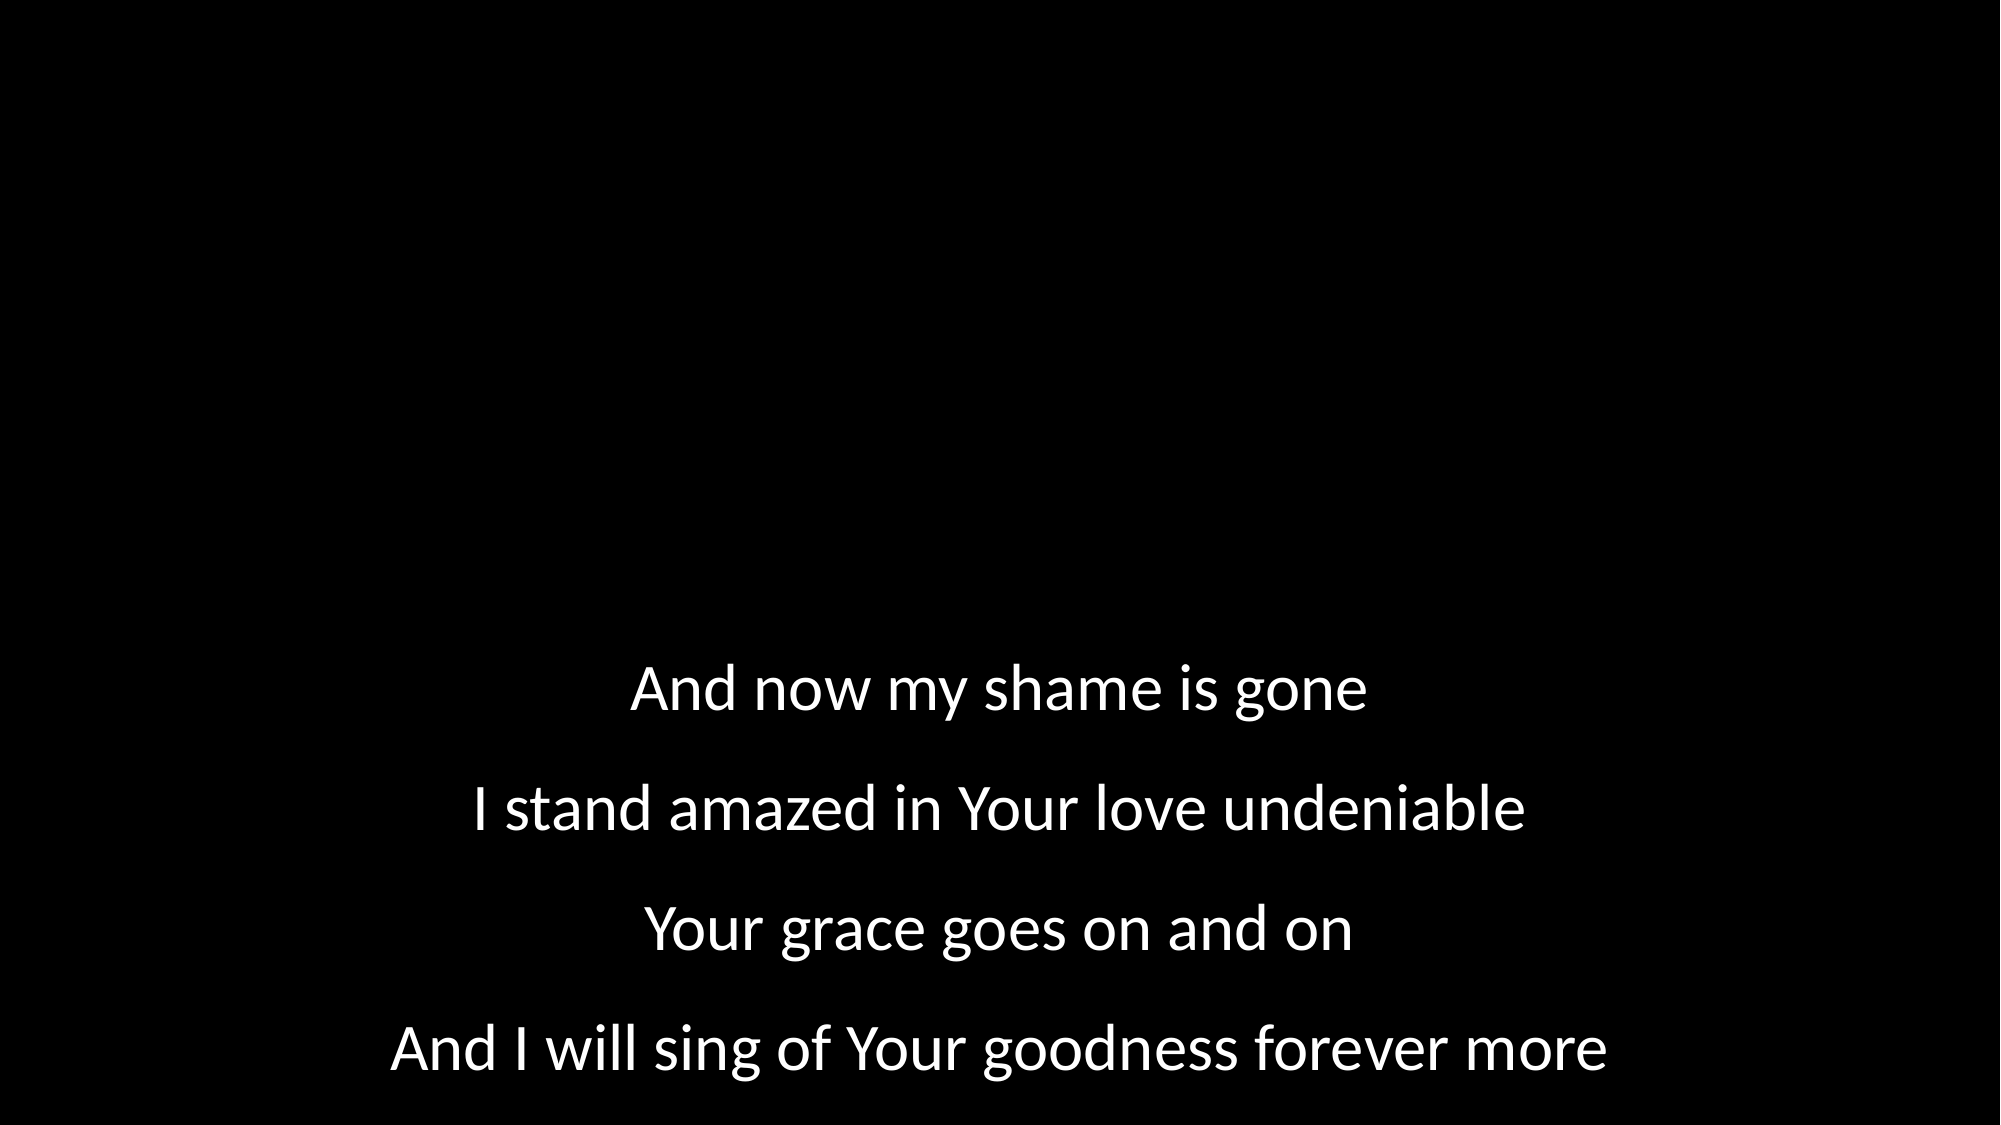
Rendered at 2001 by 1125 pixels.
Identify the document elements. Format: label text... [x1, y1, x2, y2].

subtitle And now my shame is gone I stand amazed in Your love undeniable Your grace goes on and on And I will sing of Your goodness forever more [0, 562, 2000, 1125]
